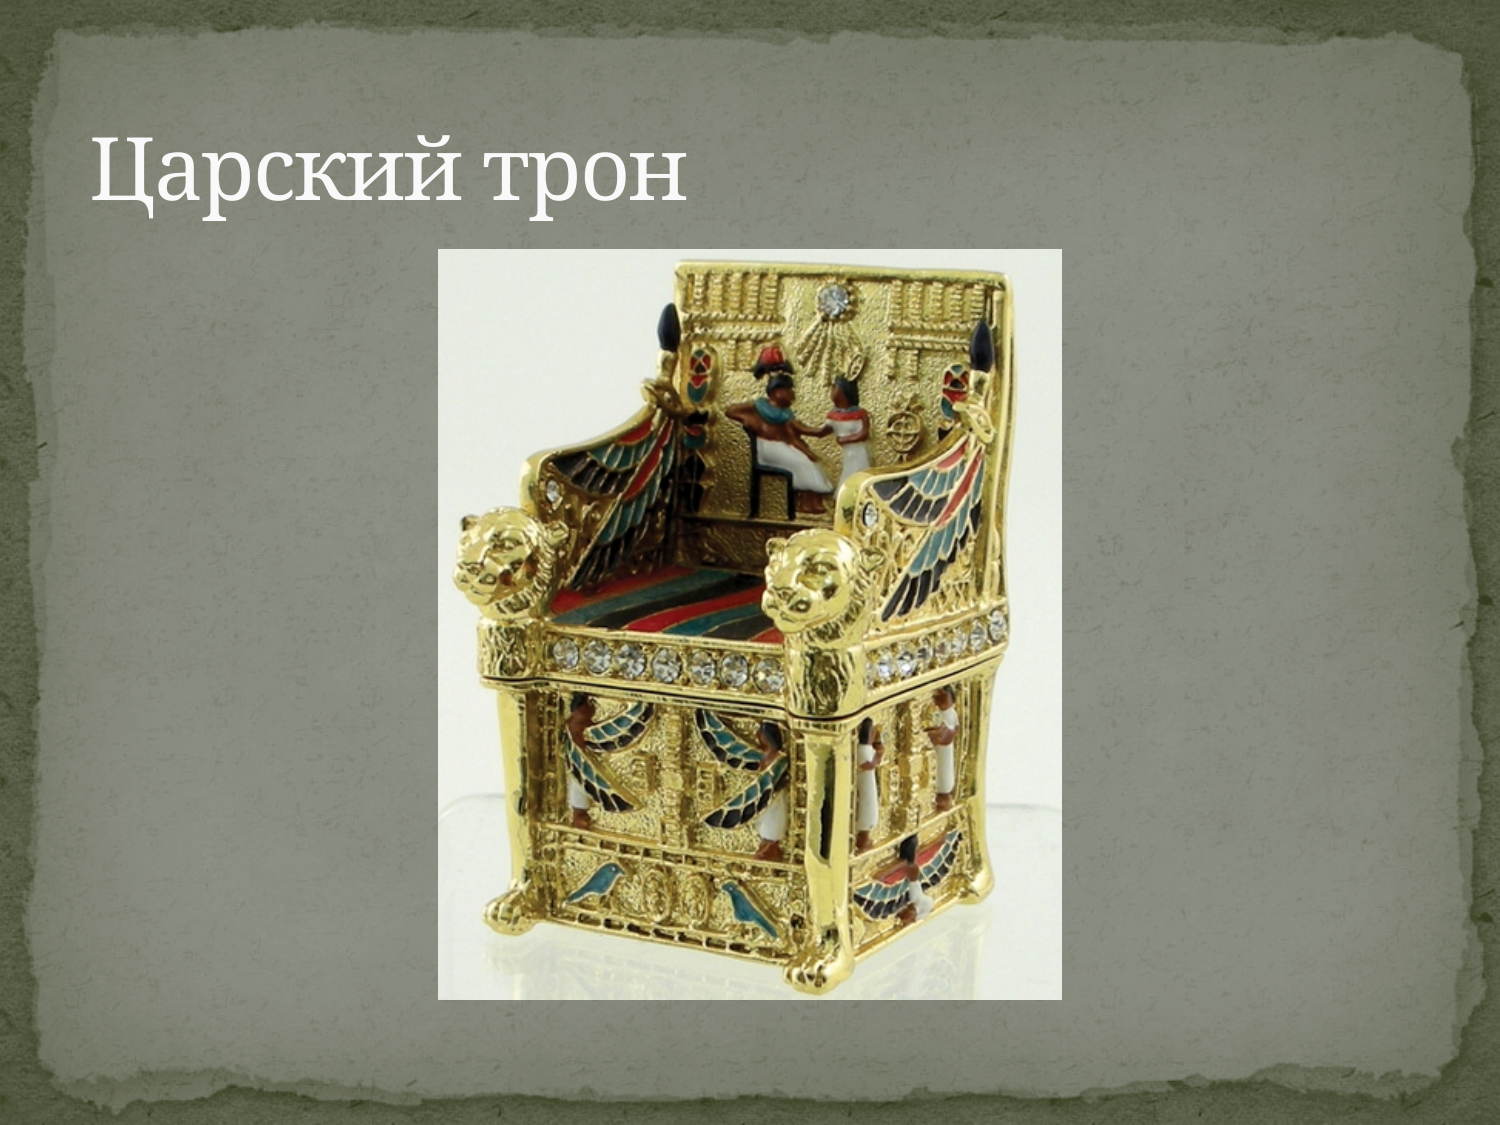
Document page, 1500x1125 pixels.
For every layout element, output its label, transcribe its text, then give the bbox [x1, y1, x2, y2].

title Царский трон [74, 24, 1425, 225]
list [441, 252, 1061, 999]
